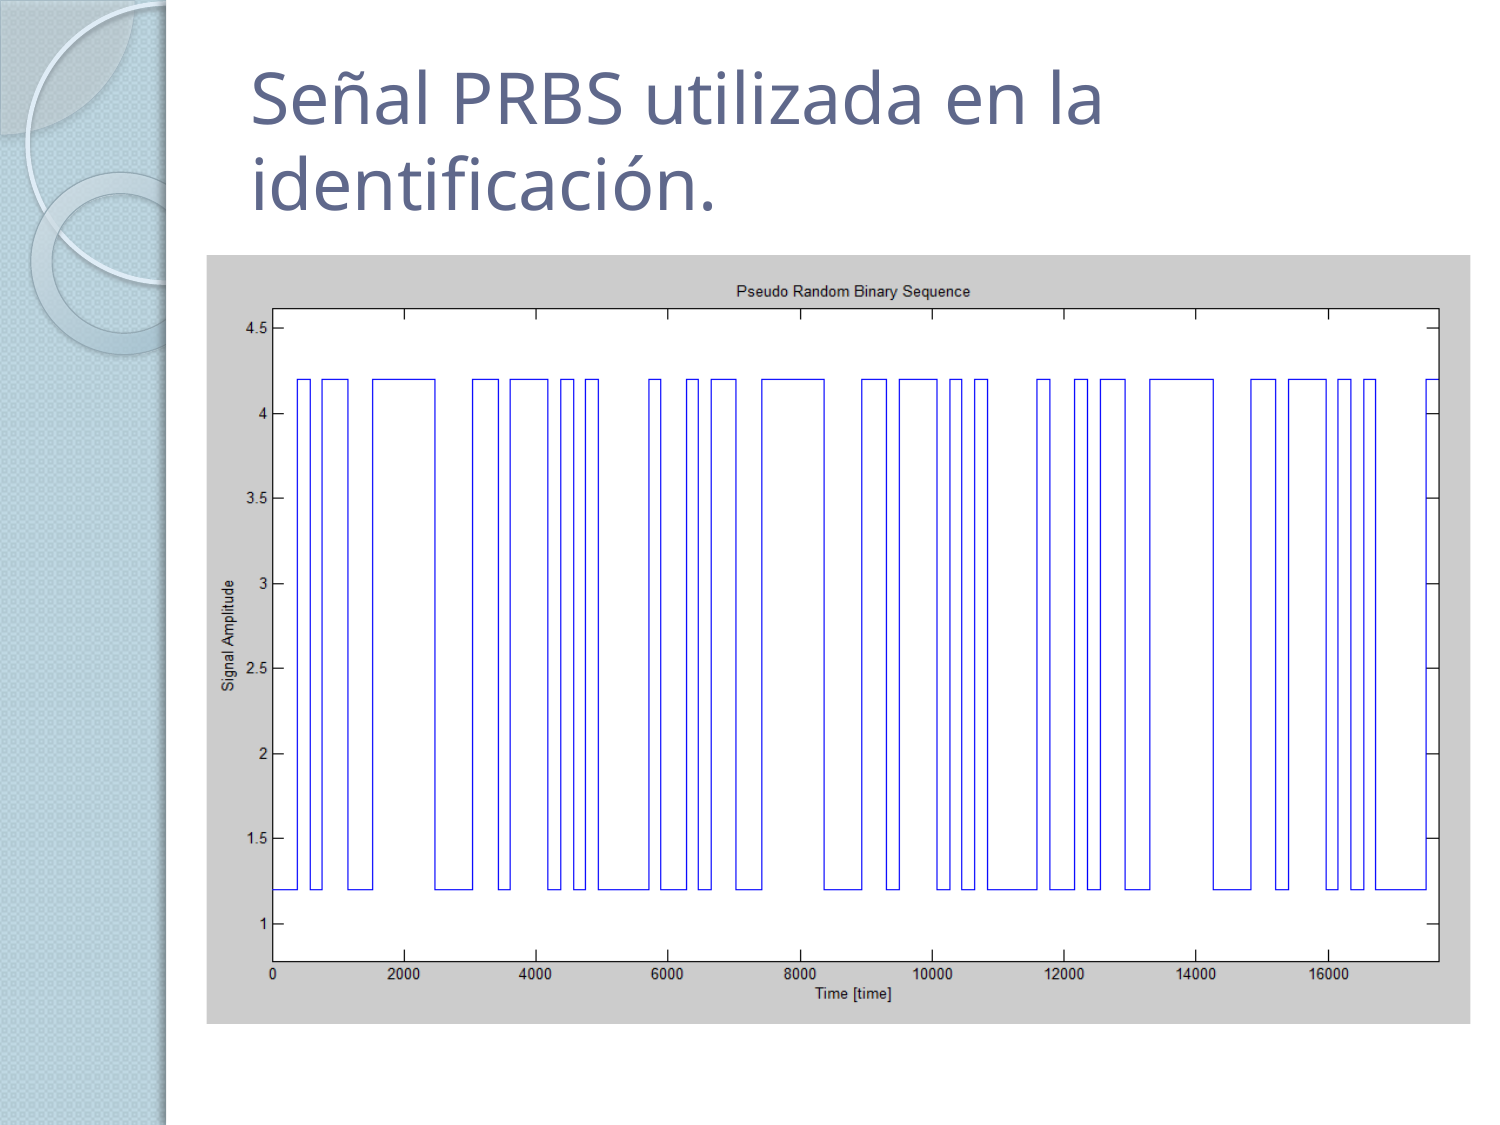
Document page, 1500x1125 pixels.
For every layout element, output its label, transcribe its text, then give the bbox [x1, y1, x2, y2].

picture [206, 255, 1471, 1024]
title Señal PRBS utilizada en la identificación. [235, 45, 1466, 233]
